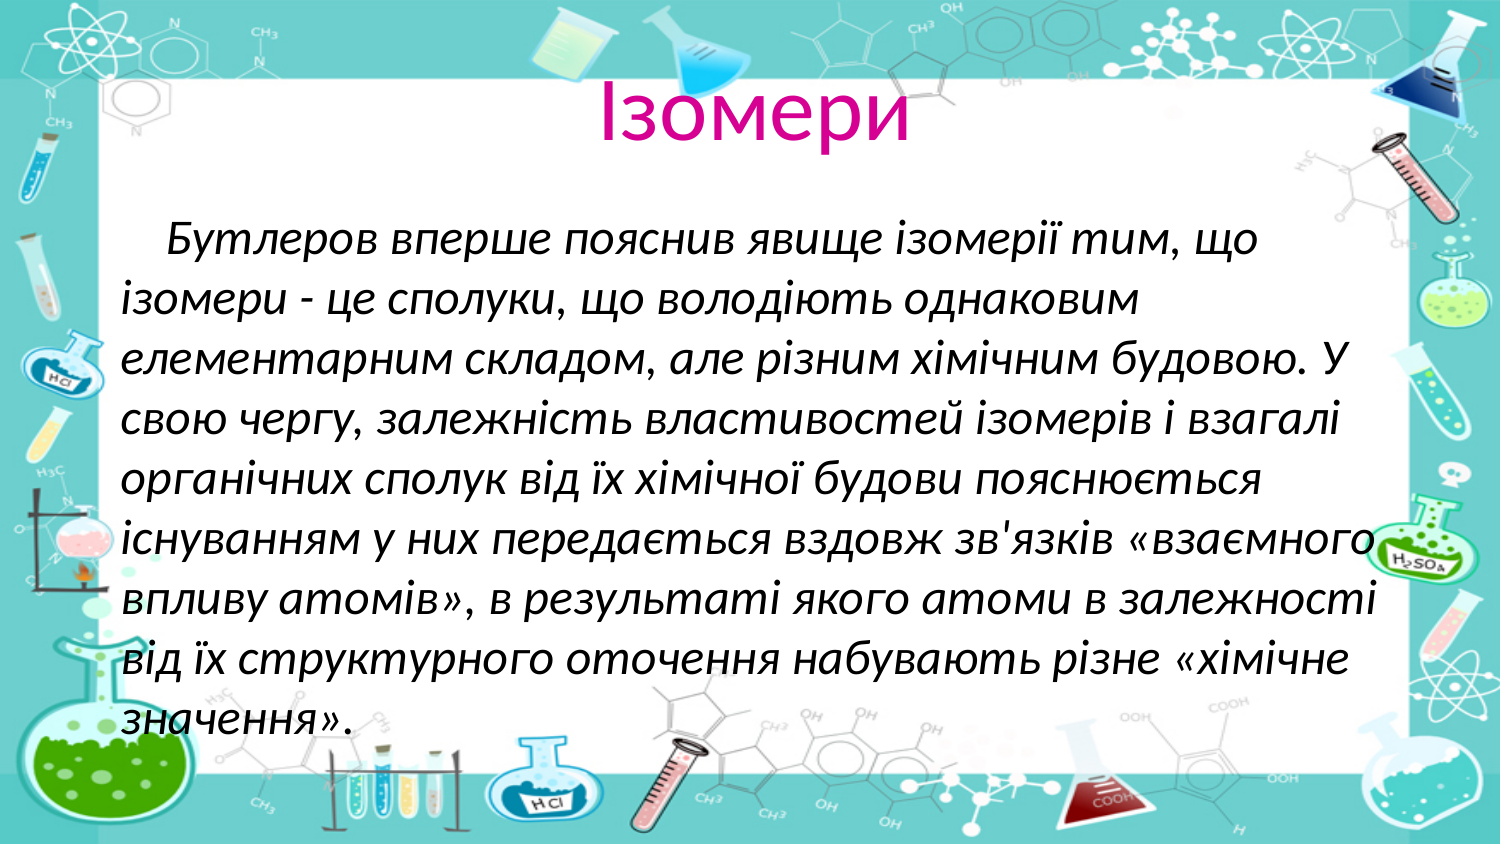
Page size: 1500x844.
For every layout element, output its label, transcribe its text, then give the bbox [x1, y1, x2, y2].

list Бутлеров вперше пояснив явище ізомерії тим, що ізомери - це сполуки, що володіють однаковим елементарним складом, але різним хімічним будовою. У свою чергу, залежність властивостей ізомерів і взагалі органічних сполук від їх хімічної будови пояснюється існуванням у них передається вздовж зв'язків «взаємного впливу атомів», в результаті якого атоми в залежності від їх структурного оточення набувають різне «хімічне значення». [105, 196, 1395, 754]
title Ізомери [105, 33, 1407, 175]
picture [0, 0, 1500, 844]
